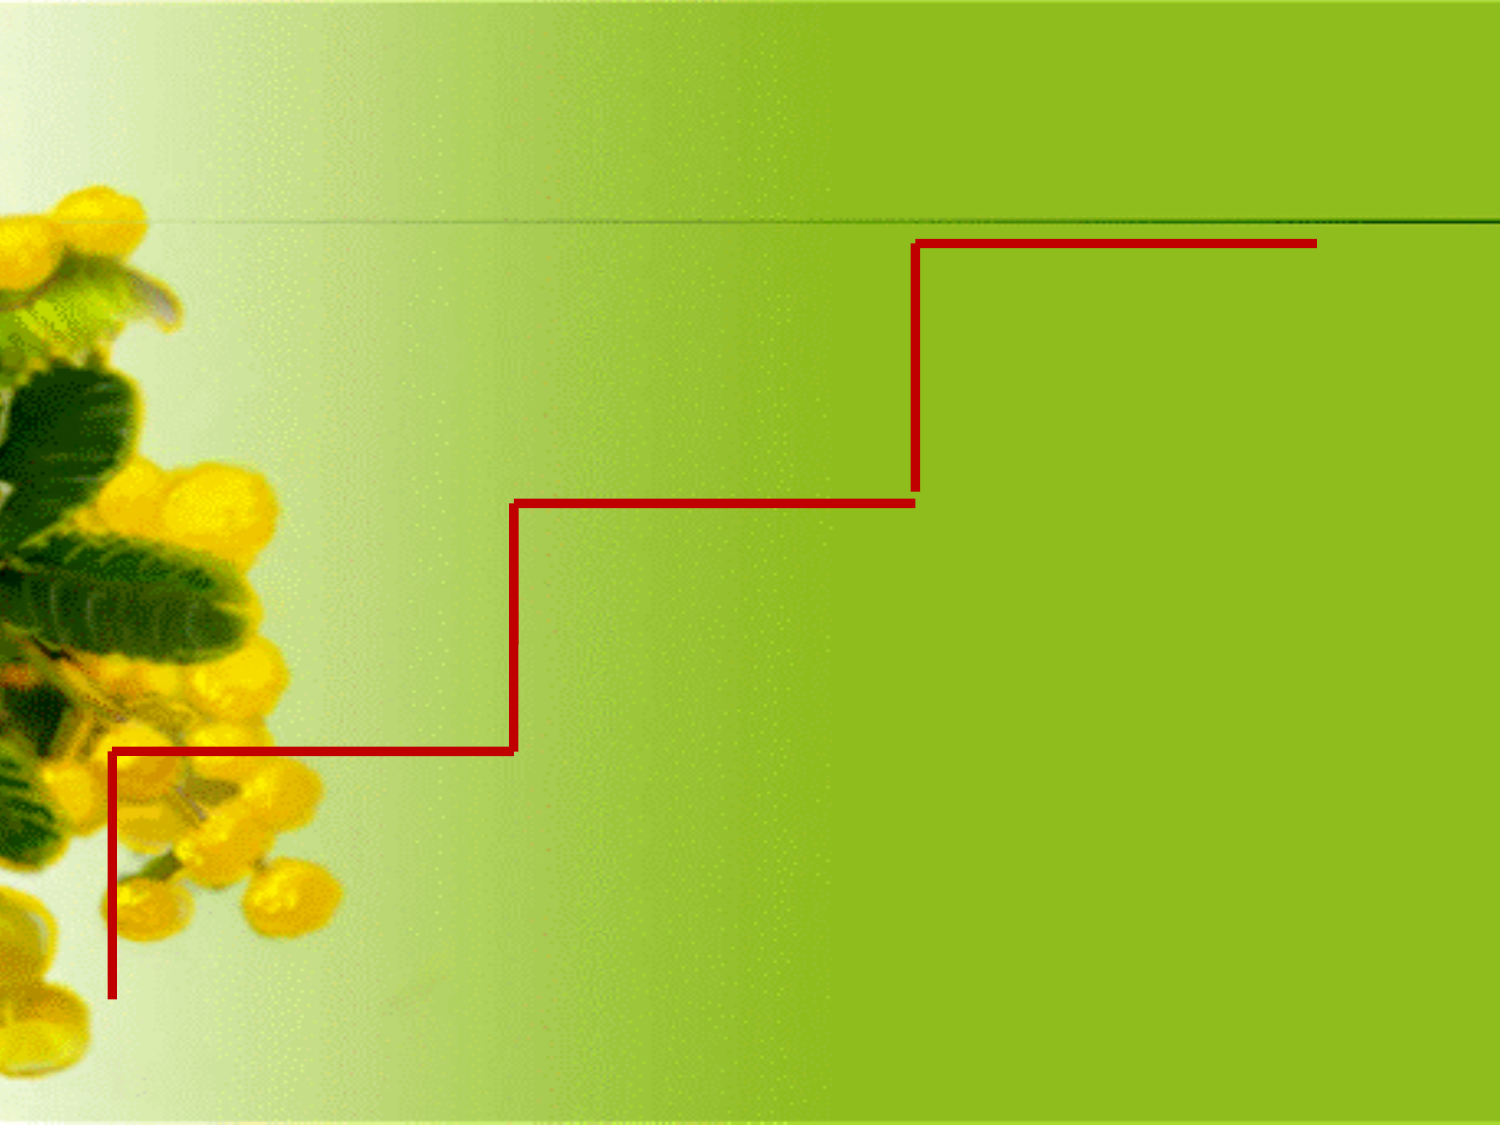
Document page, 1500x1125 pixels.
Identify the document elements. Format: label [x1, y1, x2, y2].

text_box [111, 243, 1318, 1000]
